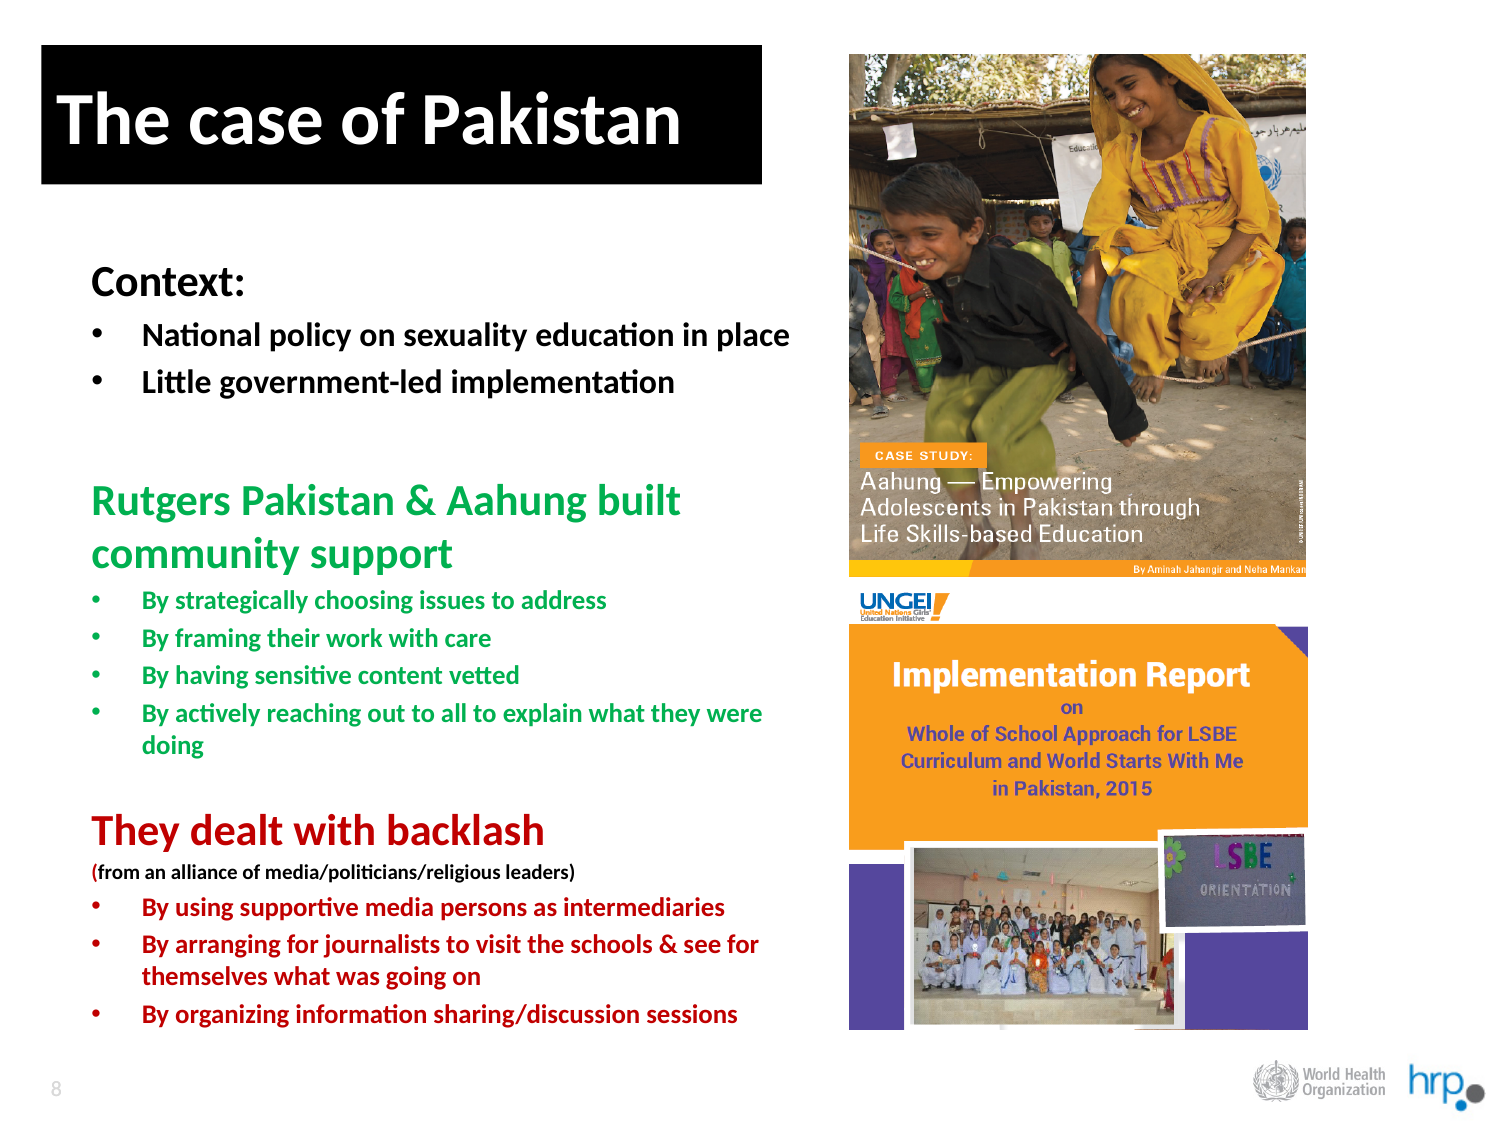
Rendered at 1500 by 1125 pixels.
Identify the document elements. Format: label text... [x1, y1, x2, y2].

picture [849, 54, 1309, 1030]
picture [1407, 1043, 1486, 1122]
text_box Context: National policy on sexuality education in place Little government-led implementation Rutgers Pakistan & Aahung built community support By strategically choosing issues to address By framing their work with care By having sensitive content vetted By actively reaching out to all to explain what they were doing They dealt with backlash (from an alliance of media/politicians/religious leaders) By using supportive media persons as intermediaries By arranging for journalists to visit the schools & see for themselves what was going on By organizing information sharing/discussion sessions [76, 208, 809, 1083]
picture [1253, 1060, 1385, 1102]
title The case of Pakistan [41, 45, 762, 185]
